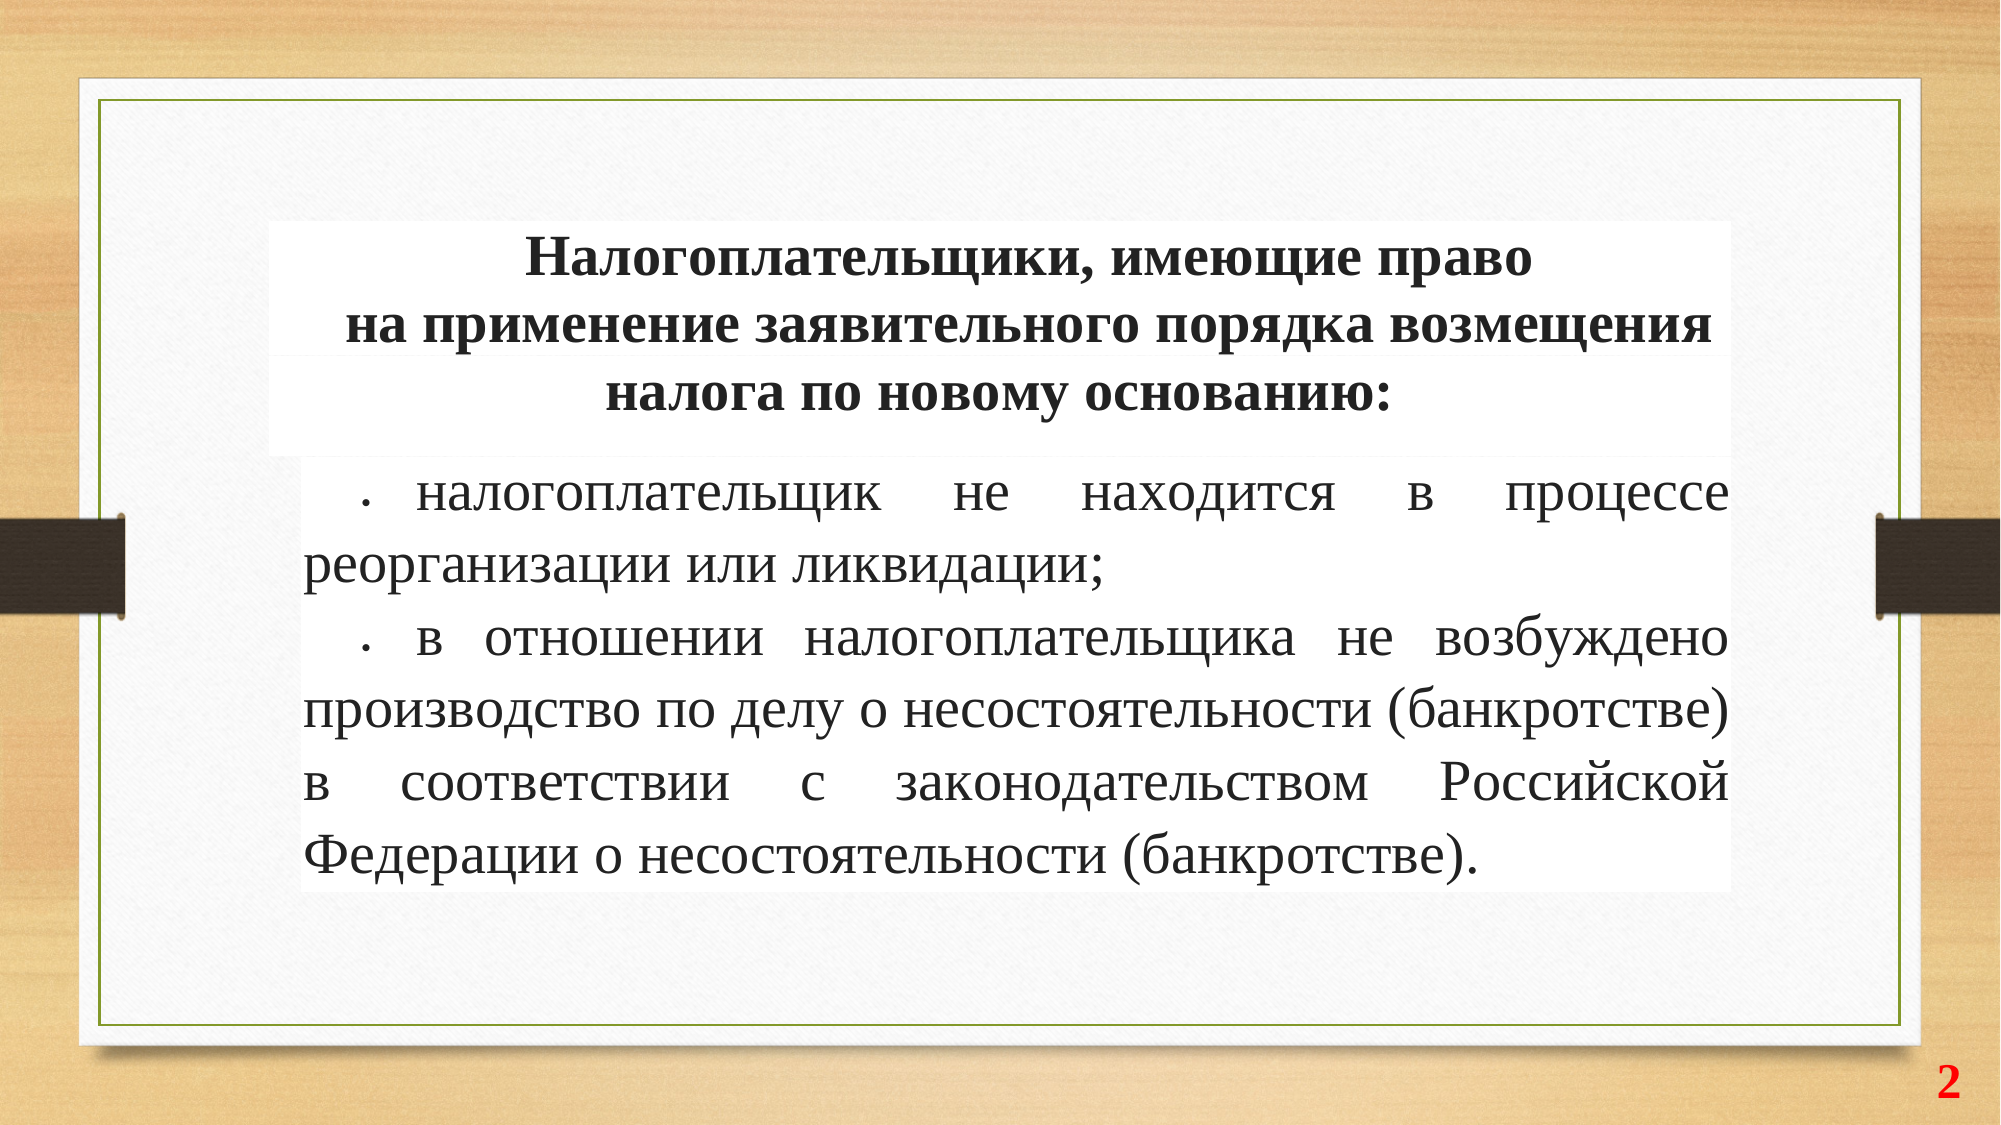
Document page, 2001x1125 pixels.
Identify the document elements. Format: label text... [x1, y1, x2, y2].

text_box 2 [1921, 1041, 1977, 1117]
picture [0, 0, 2001, 1125]
